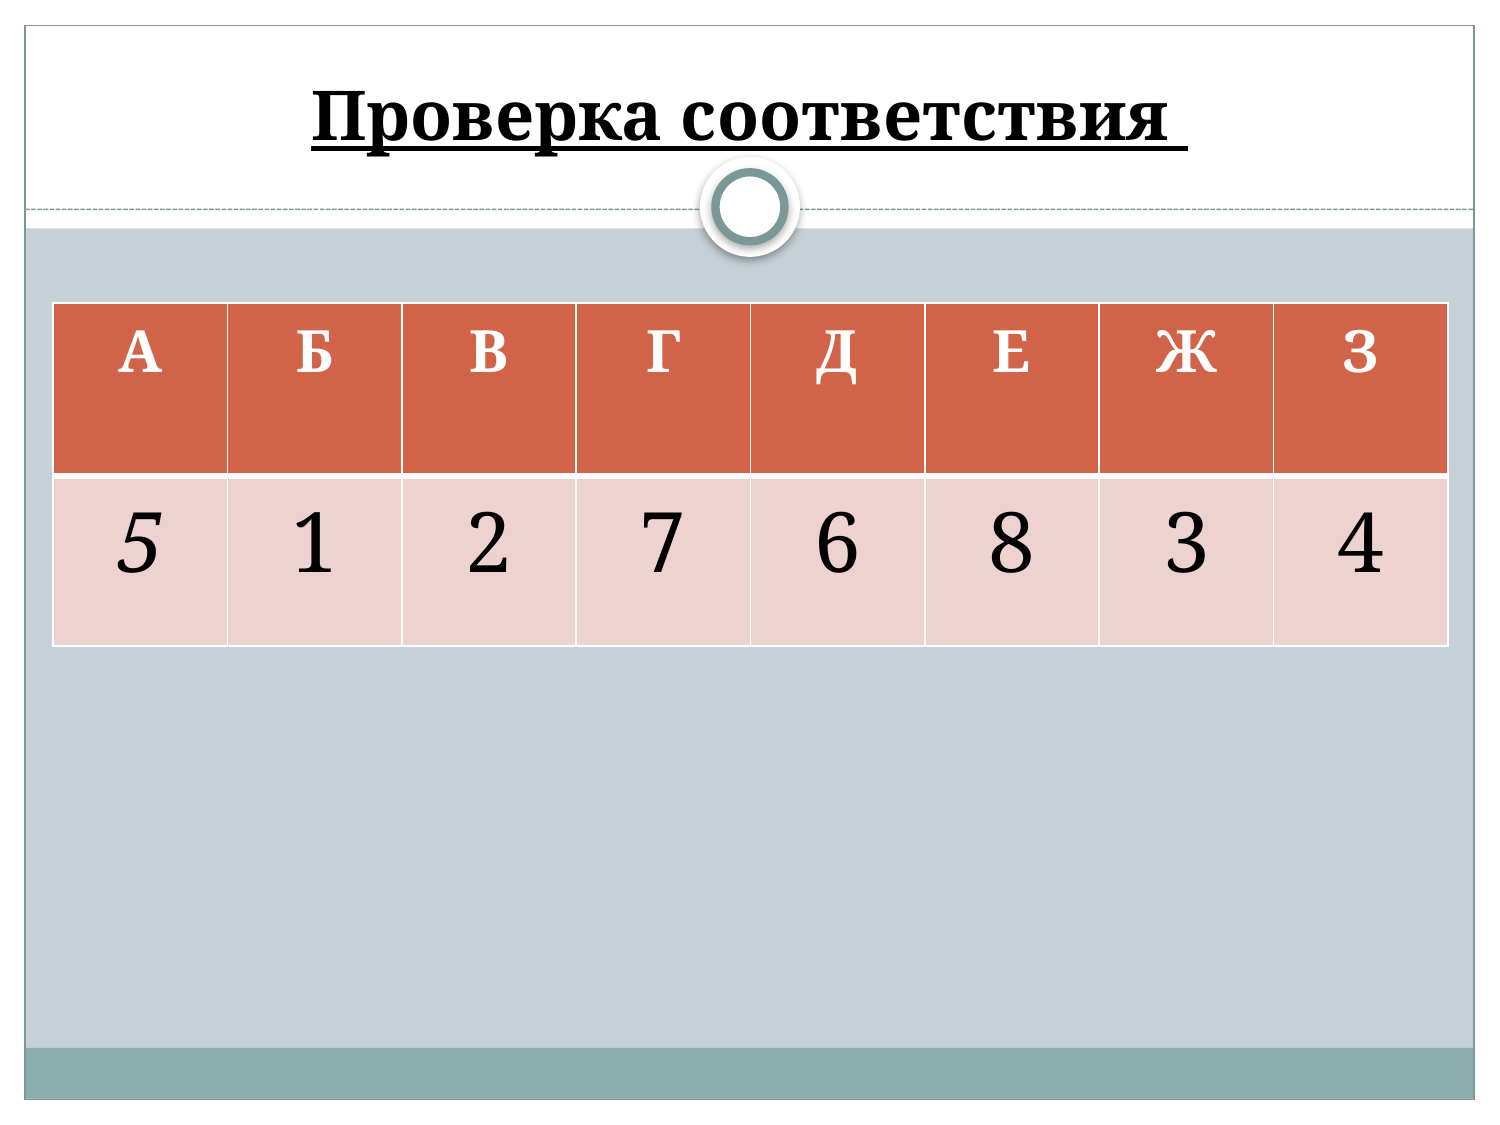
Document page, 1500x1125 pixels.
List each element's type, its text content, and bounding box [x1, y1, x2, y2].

table_header В [403, 304, 575, 473]
table_header Ж [1100, 304, 1273, 473]
table_cell 3 [1100, 479, 1273, 645]
table_cell 2 [403, 479, 575, 645]
title Проверка соответствия [49, 37, 1450, 162]
table_cell 1 [228, 479, 401, 645]
table_header Г [577, 304, 750, 473]
table_header Б [228, 304, 401, 473]
table_header Е [926, 304, 1098, 473]
table_cell 7 [577, 479, 750, 645]
table_header Д [751, 304, 924, 473]
table_header А [54, 304, 227, 473]
table_cell 5 [54, 479, 227, 645]
table_cell 4 [1274, 479, 1447, 645]
table_cell 6 [751, 479, 924, 645]
table_header З [1274, 304, 1447, 473]
table_cell 8 [926, 479, 1098, 645]
